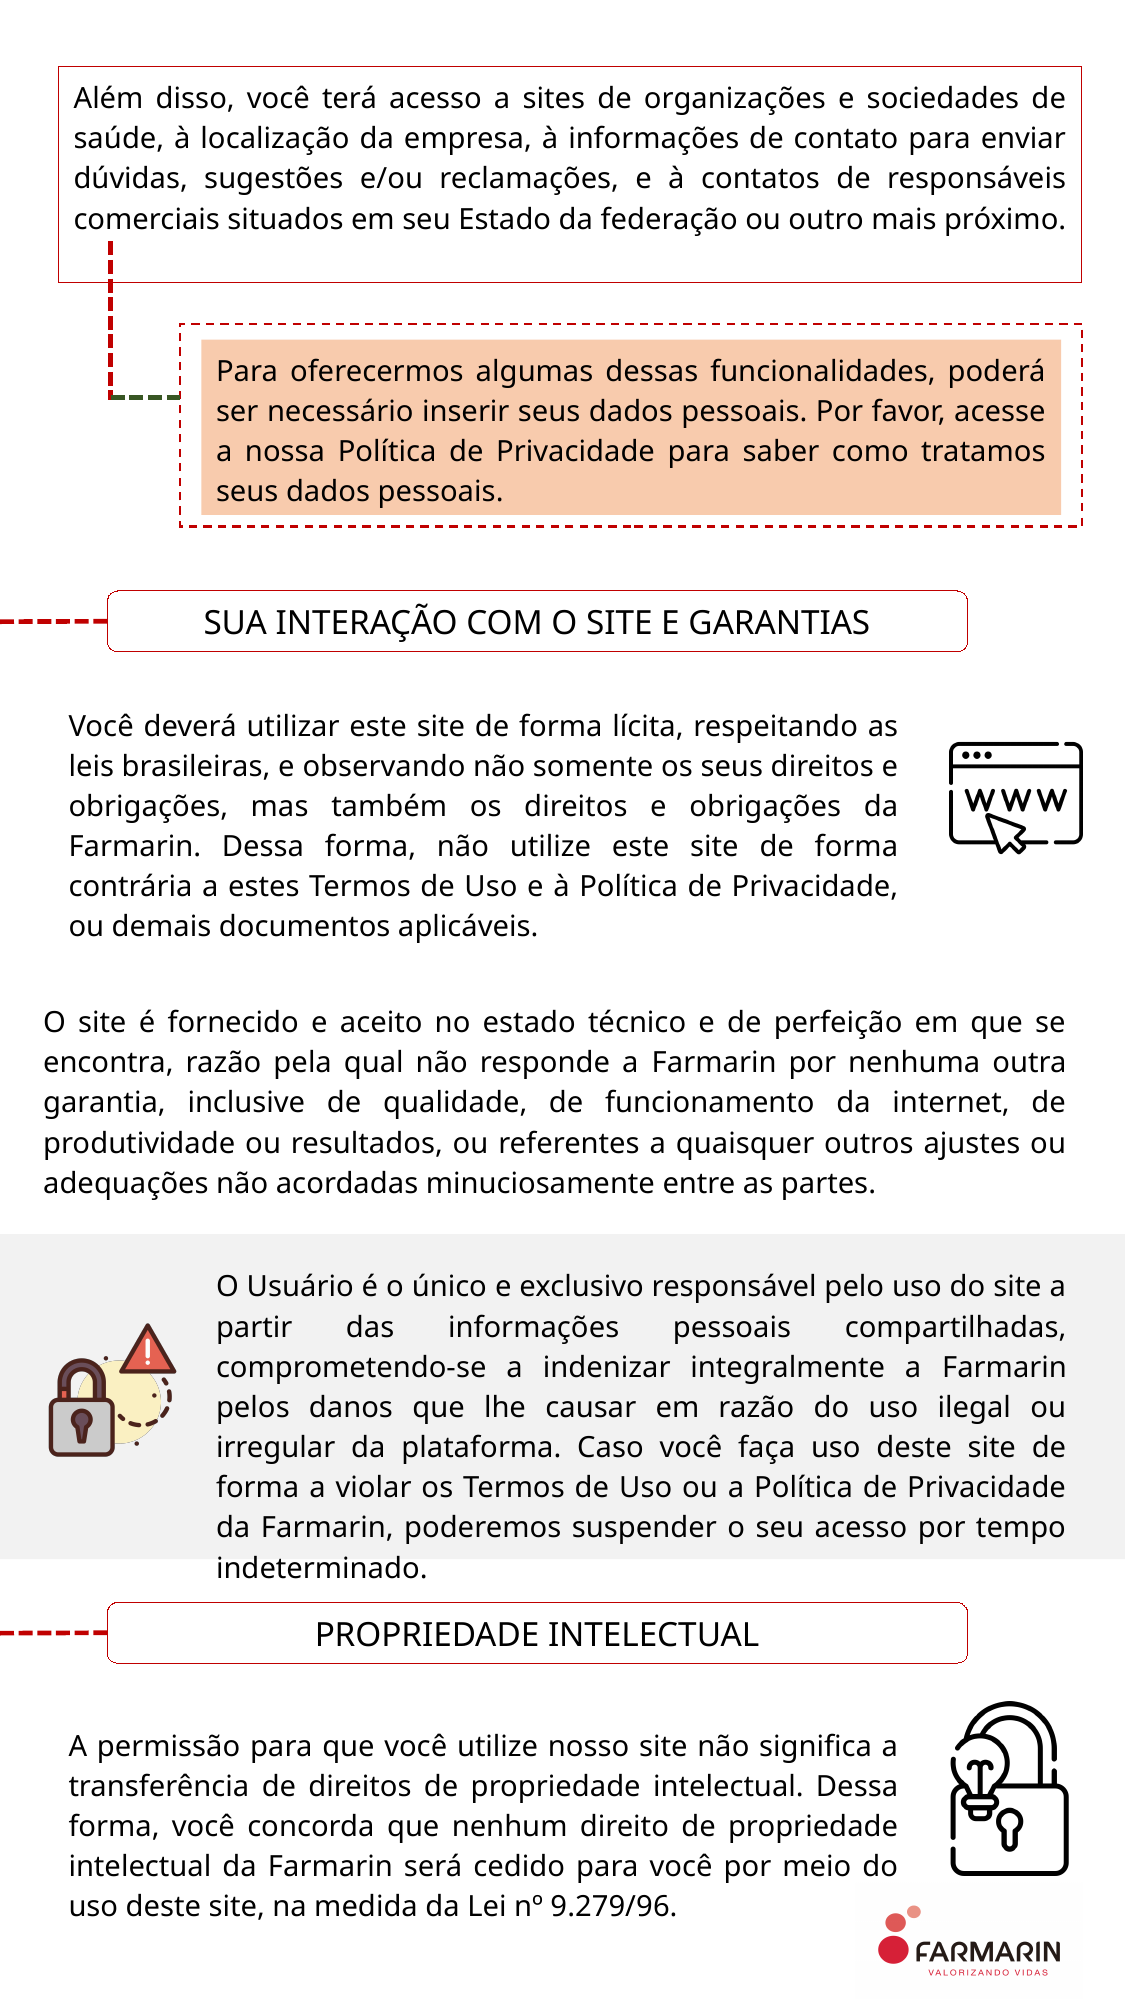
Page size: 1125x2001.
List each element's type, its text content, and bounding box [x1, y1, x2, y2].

picture [922, 1701, 1097, 1876]
picture [855, 1882, 1083, 1999]
text_box A permissão para que você utilize nosso site não significa a transferência de direitos de propriedade intelectual. Dessa forma, você concorda que nenhum direito de propriedade intelectual da Farmarin será cedido para você por meio do uso deste site, na medida da Lei nº 9.279/96. [53, 1714, 914, 1930]
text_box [0, 1233, 1125, 1560]
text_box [58, 66, 1083, 527]
picture [949, 731, 1083, 865]
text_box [0, 1602, 968, 1664]
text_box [0, 590, 968, 653]
text_box Você deverá utilizar este site de forma lícita, respeitando as leis brasileiras, e observando não somente os seus direitos e obrigações, mas também os direitos e obrigações da Farmarin. Dessa forma, não utilize este site de forma contrária a estes Termos de Uso e à Política de Privacidade, ou demais documentos aplicáveis. [53, 694, 914, 950]
text_box O site é fornecido e aceito no estado técnico e de perfeição em que se encontra, razão pela qual não responde a Farmarin por nenhuma outra garantia, inclusive de qualidade, de funcionamento da internet, de produtividade ou resultados, ou referentes a quaisquer outros ajustes ou adequações não acordadas minuciosamente entre as partes. [28, 990, 1082, 1207]
